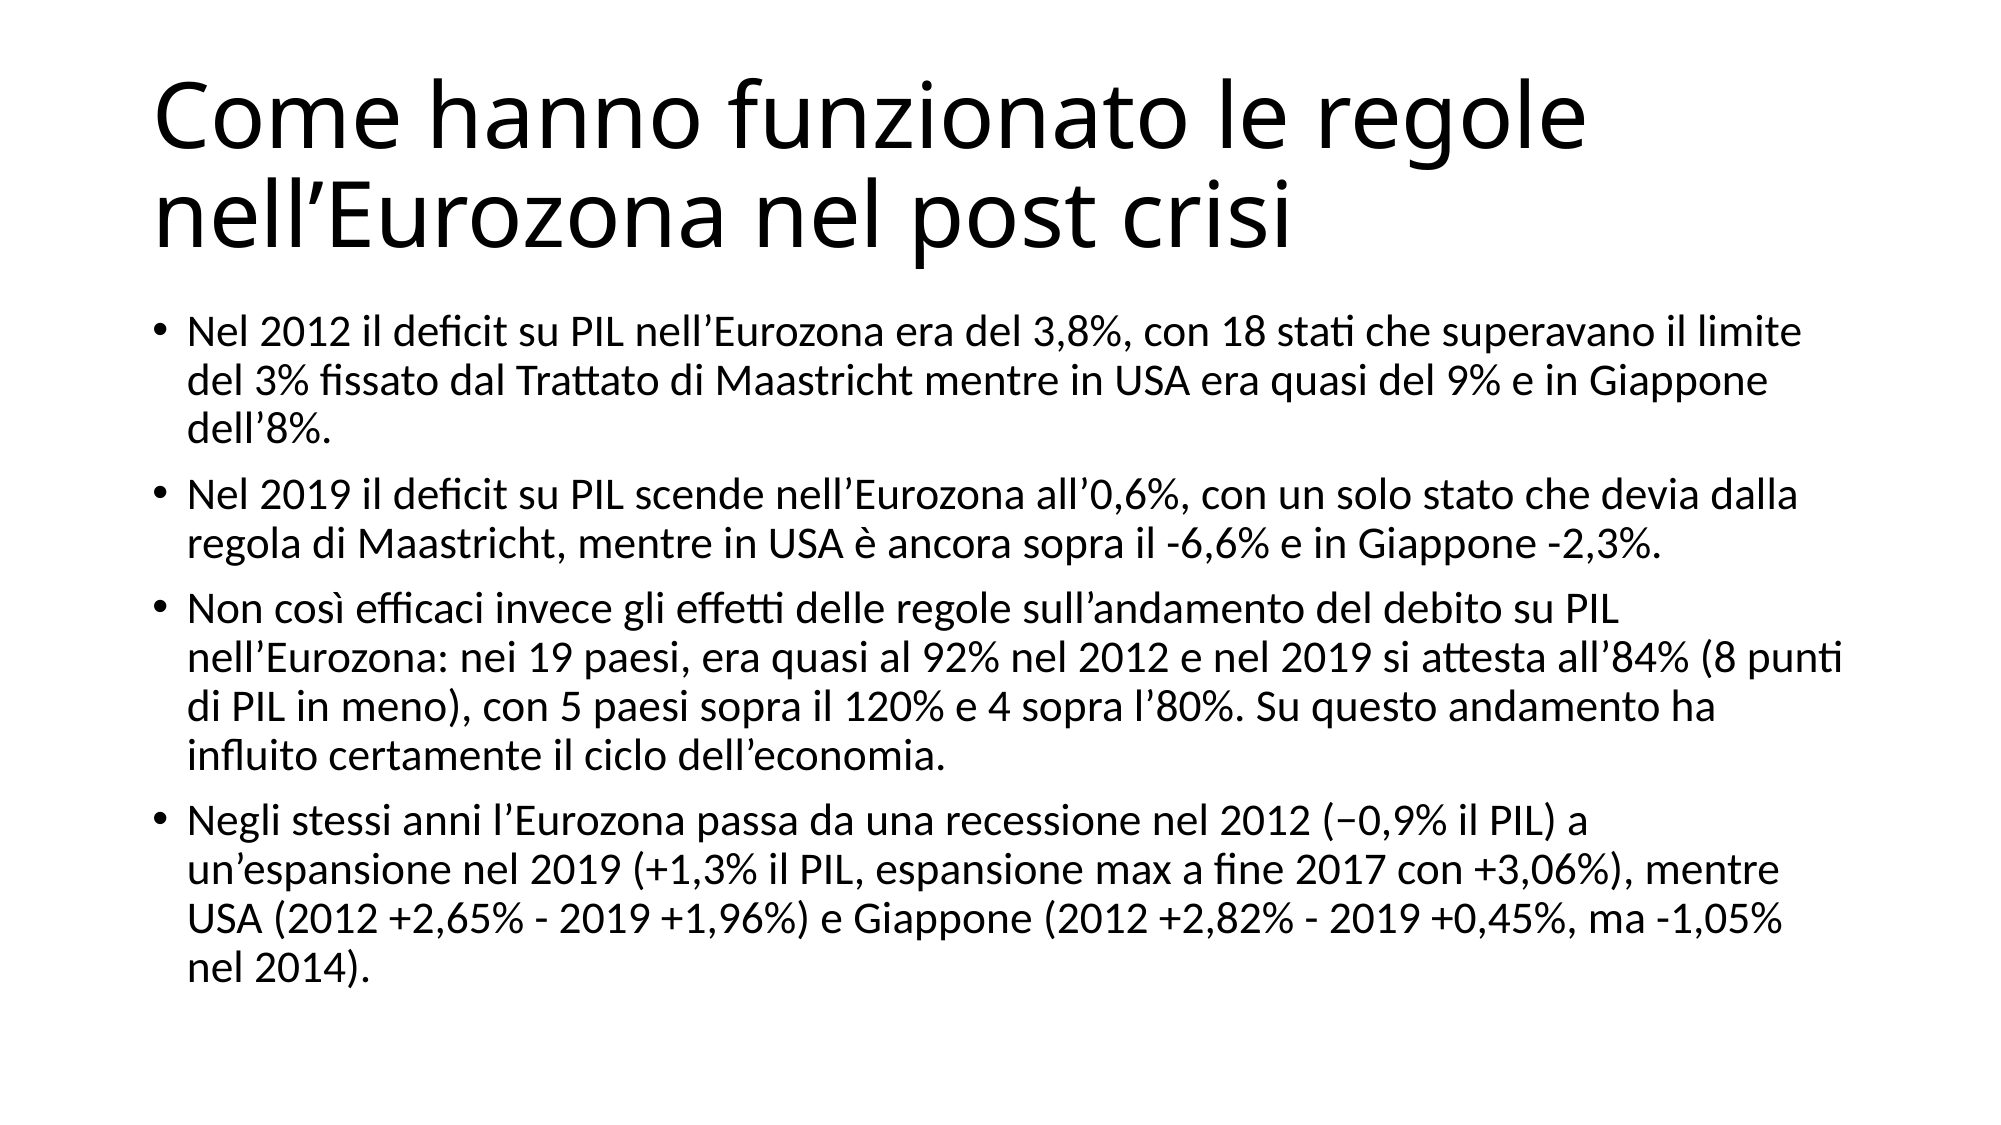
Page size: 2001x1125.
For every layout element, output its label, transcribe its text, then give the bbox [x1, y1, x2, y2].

list Nel 2012 il deficit su PIL nell’Eurozona era del 3,8%, con 18 stati che superavano il limite del 3% fissato dal Trattato di Maastricht mentre in USA era quasi del 9% e in Giappone dell’8%. Nel 2019 il deficit su PIL scende nell’Eurozona all’0,6%, con un solo stato che devia dalla regola di Maastricht, mentre in USA è ancora sopra il -6,6% e in Giappone -2,3%. Non così efficaci invece gli effetti delle regole sull’andamento del debito su PIL nell’Eurozona: nei 19 paesi, era quasi al 92% nel 2012 e nel 2019 si attesta all’84% (8 punti di PIL in meno), con 5 paesi sopra il 120% e 4 sopra l’80%. Su questo andamento ha influito certamente il ciclo dell’economia. Negli stessi anni l’Eurozona passa da una recessione nel 2012 (−0,9% il PIL) a un’espansione nel 2019 (+1,3% il PIL, espansione max a fine 2017 con +3,06%), mentre USA (2012 +2,65% - 2019 +1,96%) e Giappone (2012 +2,82% - 2019 +0,45%, ma -1,05% nel 2014). [137, 299, 1863, 1014]
title Come hanno funzionato le regole nell’Eurozona nel post crisi [137, 59, 1863, 278]
